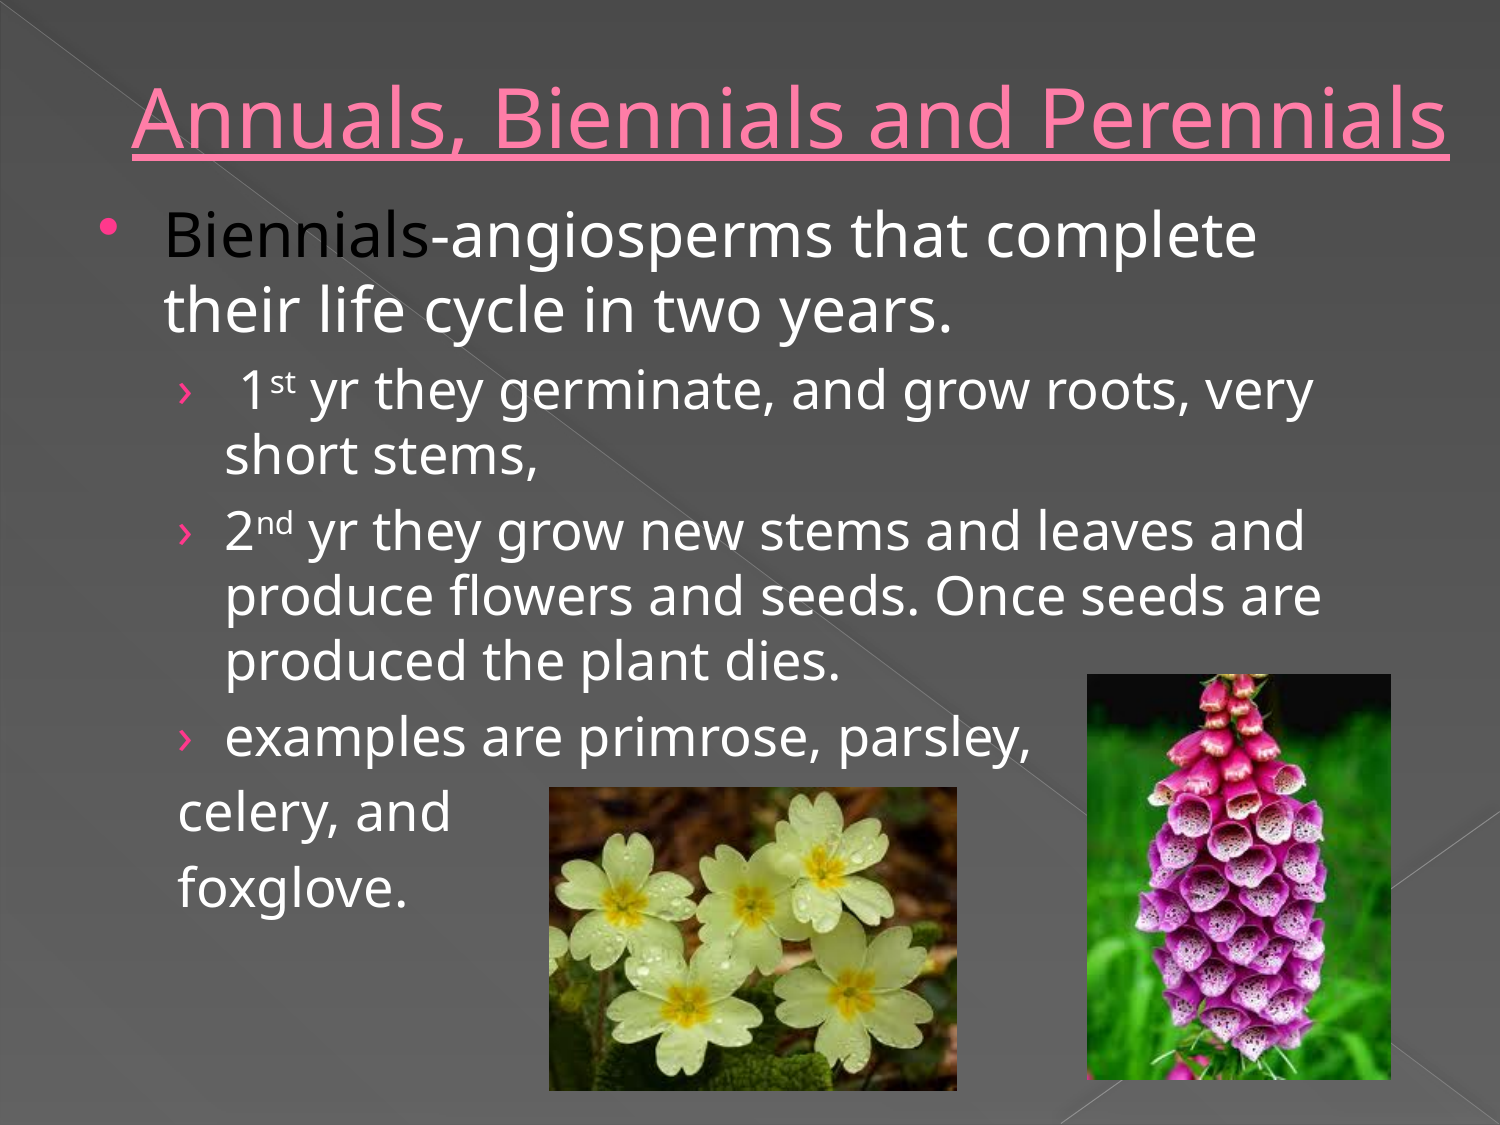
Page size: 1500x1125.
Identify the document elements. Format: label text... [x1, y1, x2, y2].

title Annuals, Biennials and Perennials [37, 0, 1475, 230]
list Biennials-angiosperms that complete their life cycle in two years. 1st yr they germinate, and grow roots, very short stems, 2nd yr they grow new stems and leaves and produce flowers and seeds. Once seeds are produced the plant dies. examples are primrose, parsley, celery, and foxglove. [75, 187, 1425, 938]
picture [549, 787, 957, 1091]
picture [1087, 674, 1391, 1080]
